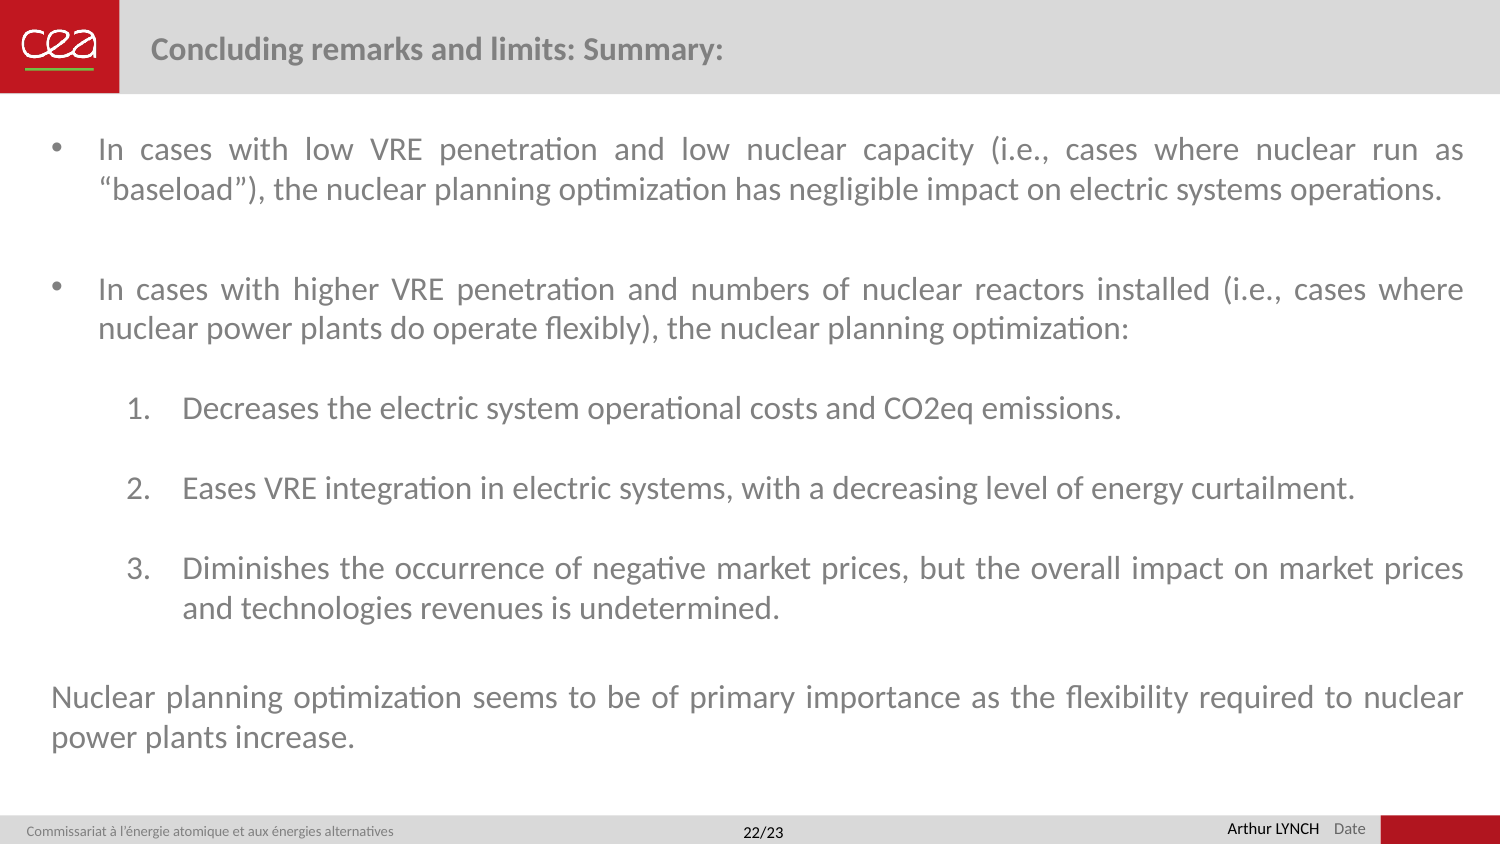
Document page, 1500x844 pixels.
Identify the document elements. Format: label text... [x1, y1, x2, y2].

picture [20, 27, 97, 71]
text_box 22/23 [688, 814, 839, 844]
text_box Arthur LYNCH [1212, 810, 1364, 844]
text_box In cases with higher VRE penetration and numbers of nuclear reactors installed (i.e., cases where nuclear power plants do operate flexibly), the nuclear planning optimization: Decreases the electric system operational costs and CO2eq emissions. Eases VRE integration in electric systems, with a decreasing level of energy curtailment. Diminishes the occurrence of negative market prices, but the overall impact on market prices and technologies revenues is undetermined. [36, 259, 1481, 667]
text_box In cases with low VRE penetration and low nuclear capacity (i.e., cases where nuclear run as “baseload”), the nuclear planning optimization has negligible impact on electric systems operations. [36, 119, 1481, 215]
title Concluding remarks and limits: Summary: [136, 21, 1283, 74]
text_box Nuclear planning optimization seems to be of primary importance as the flexibility required to nuclear power plants increase. [36, 667, 1481, 762]
